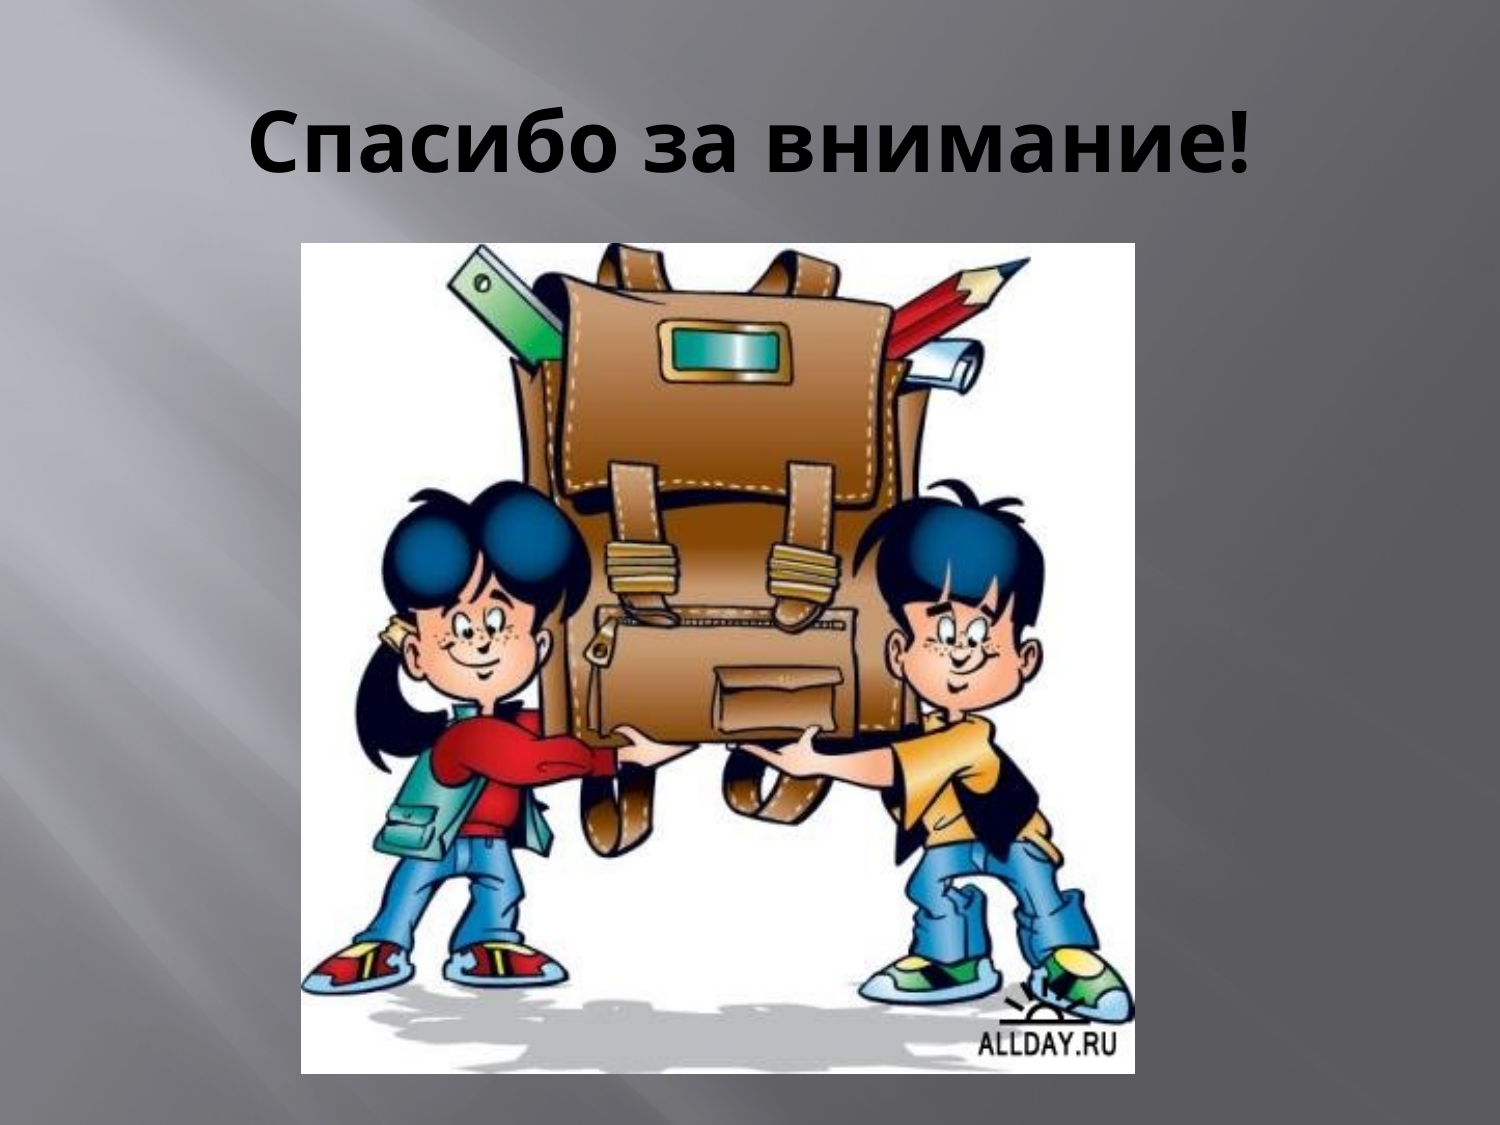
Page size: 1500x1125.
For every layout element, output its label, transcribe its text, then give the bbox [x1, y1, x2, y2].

title Спасибо за внимание! [75, 45, 1425, 233]
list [300, 243, 1136, 1074]
